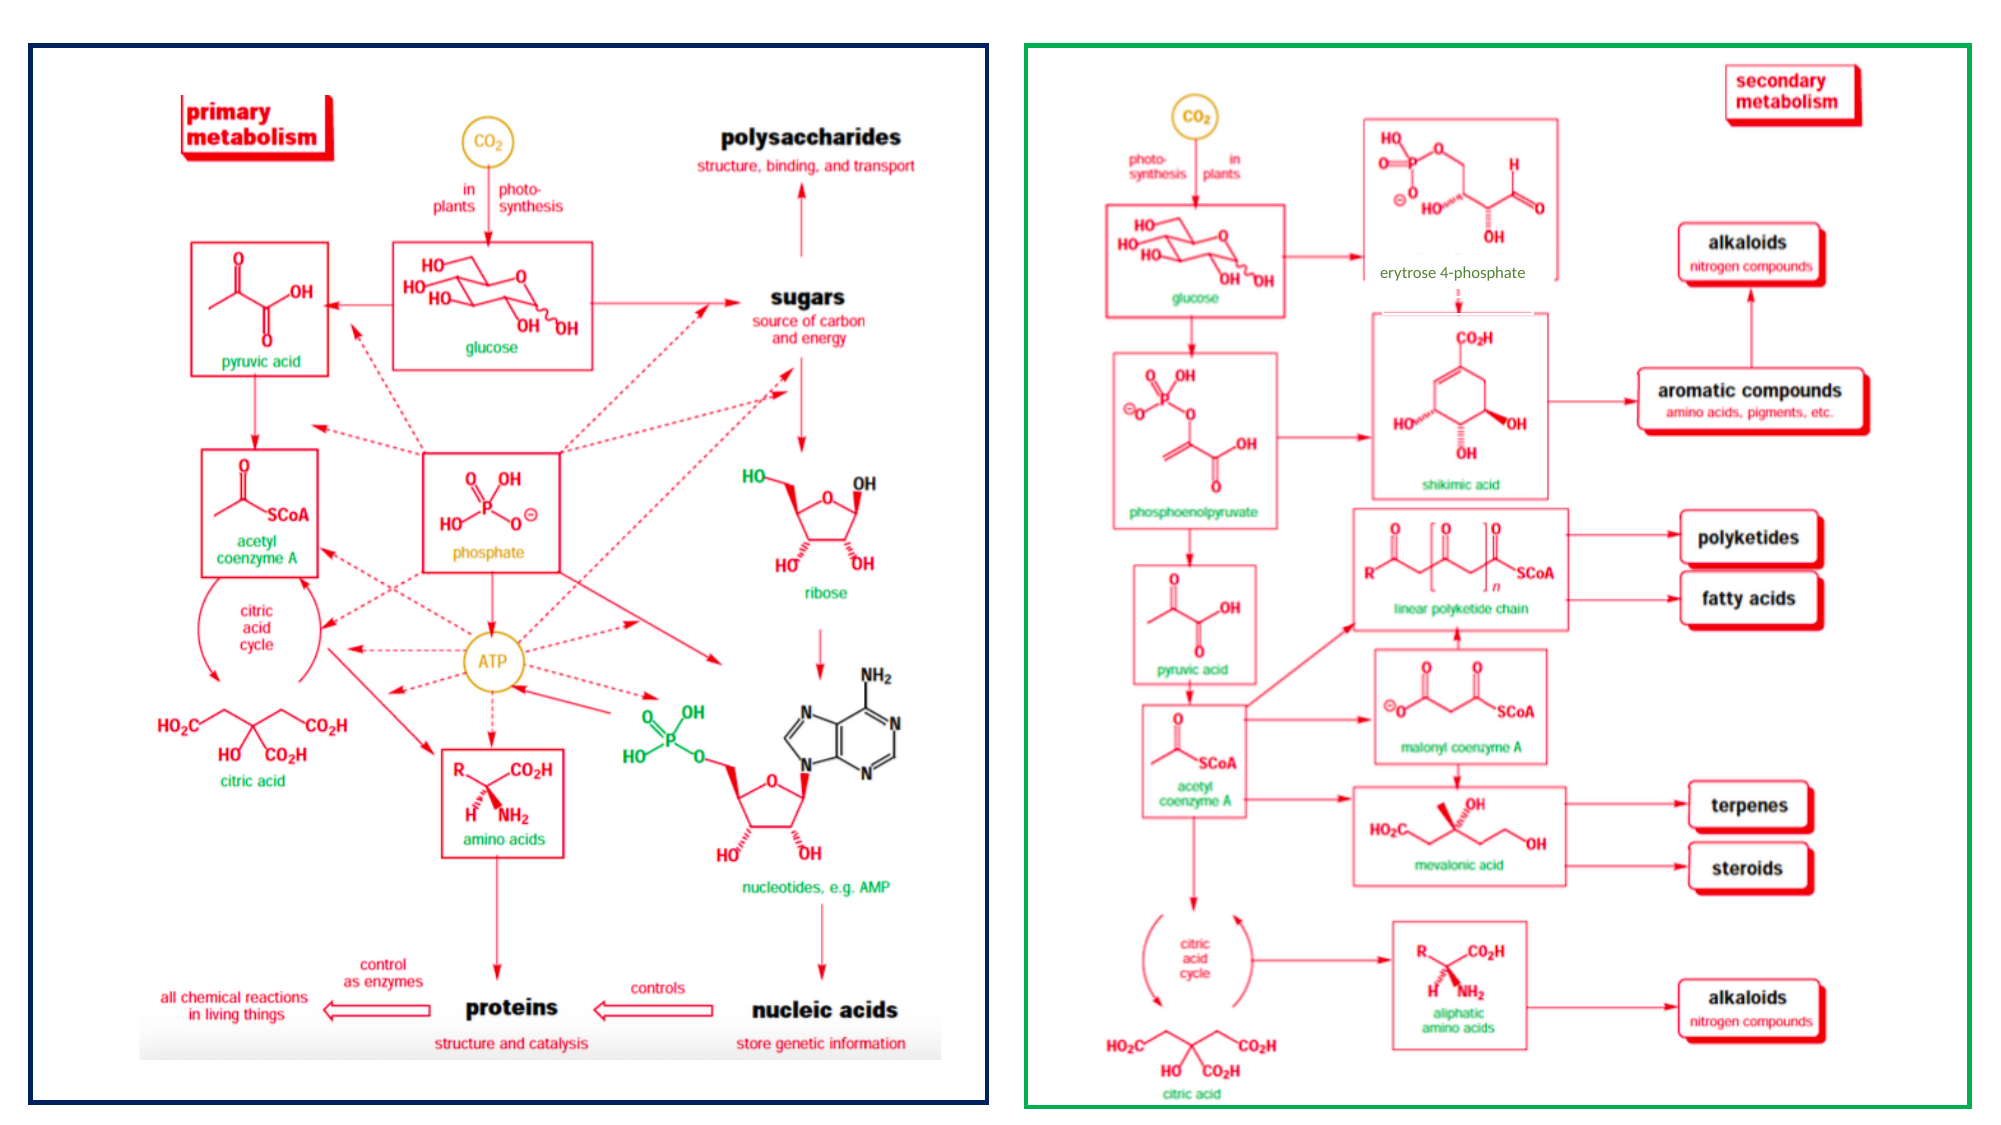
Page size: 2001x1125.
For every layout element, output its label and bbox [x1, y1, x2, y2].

text_box [29, 45, 988, 1104]
picture [1078, 62, 1948, 1108]
picture [139, 95, 942, 1061]
text_box [1025, 45, 1970, 1108]
